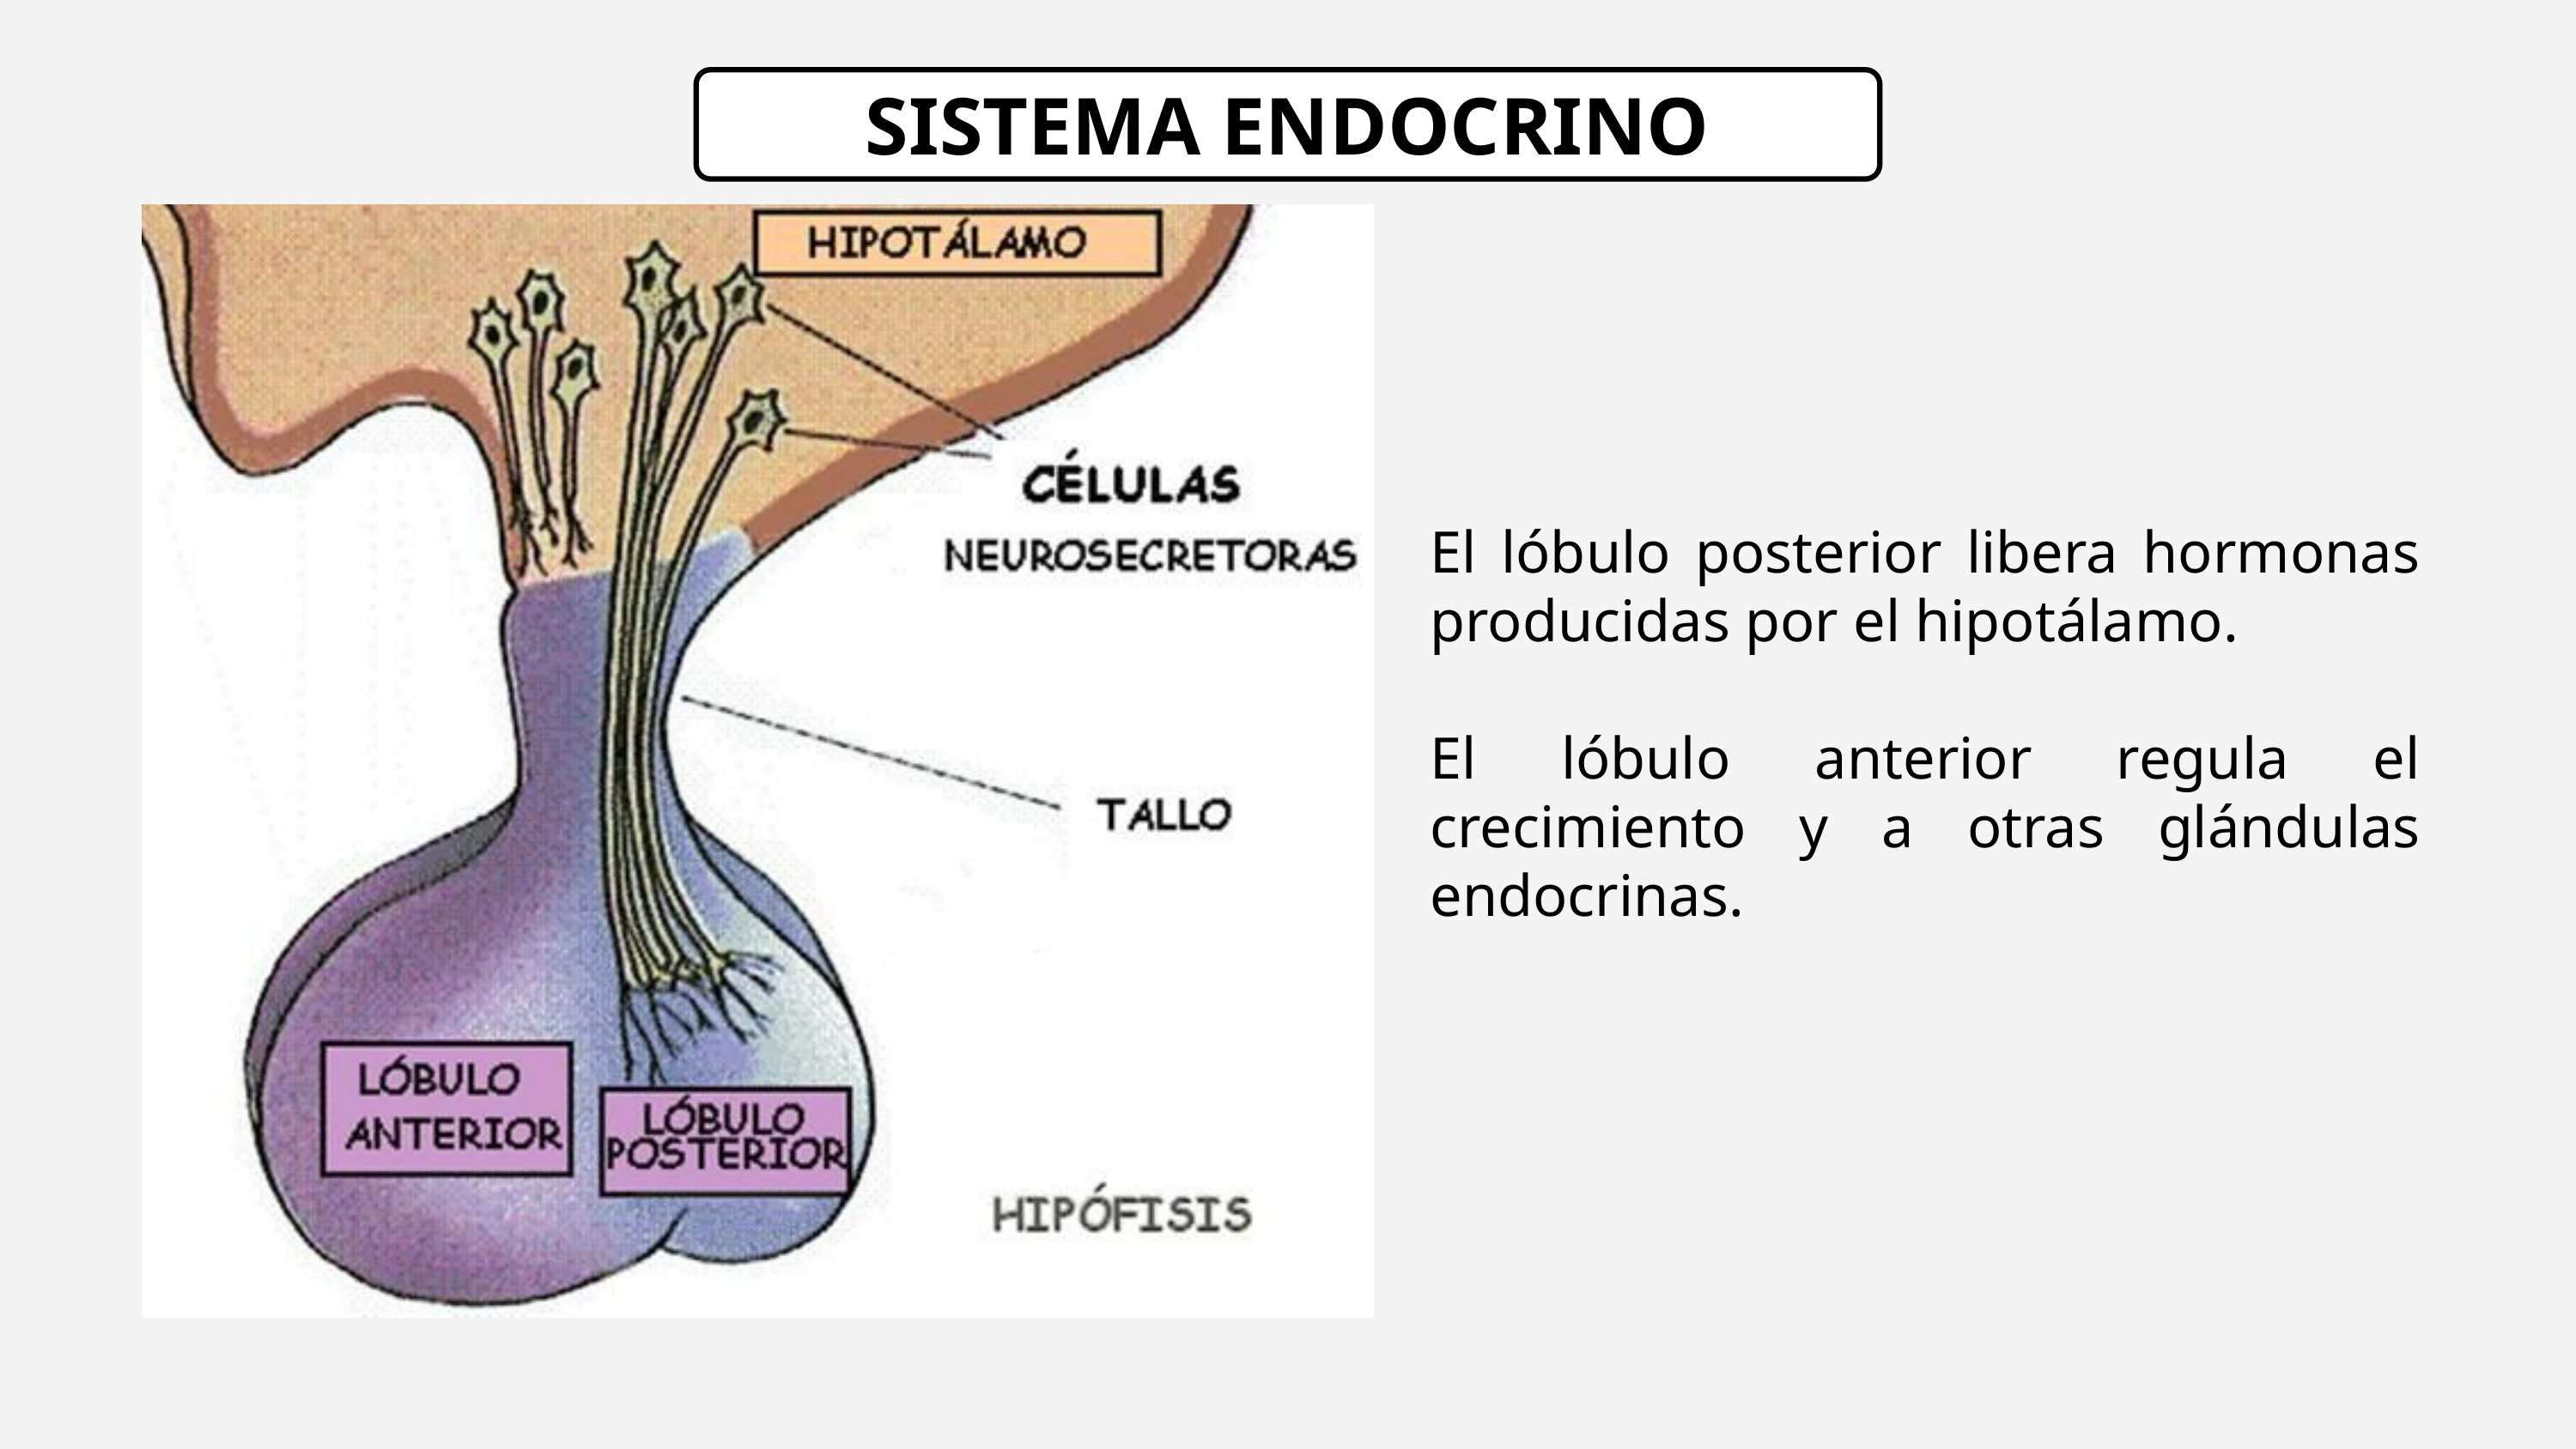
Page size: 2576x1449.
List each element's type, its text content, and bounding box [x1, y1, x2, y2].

text_box El lóbulo posterior libera hormonas producidas por el hipotálamo. El lóbulo anterior regula el crecimiento y a otras glándulas endocrinas. [1417, 509, 2434, 935]
picture [141, 204, 1374, 1318]
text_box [696, 69, 1880, 179]
